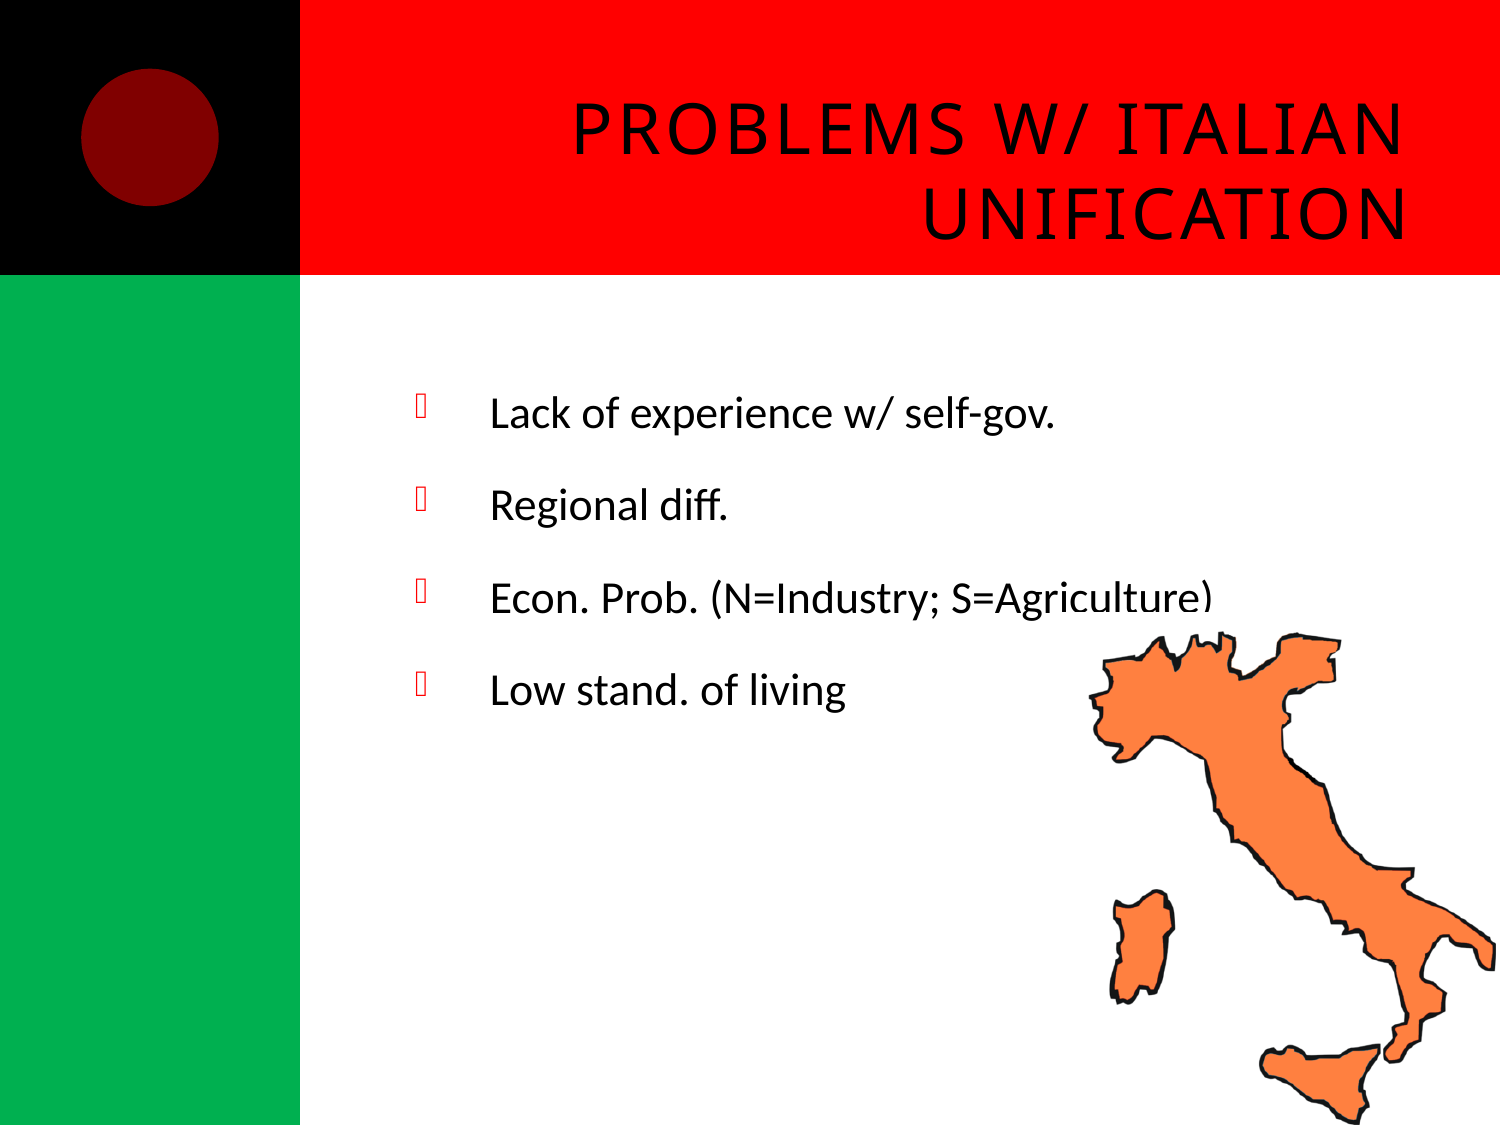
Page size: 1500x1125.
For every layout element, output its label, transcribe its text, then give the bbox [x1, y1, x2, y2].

title Problems w/ Italian Unification [399, 75, 1425, 263]
picture [1062, 612, 1496, 1125]
list Lack of experience w/ self-gov. Regional diff. Econ. Prob. (N=Industry; S=Agriculture) Low stand. of living [399, 375, 1425, 1005]
